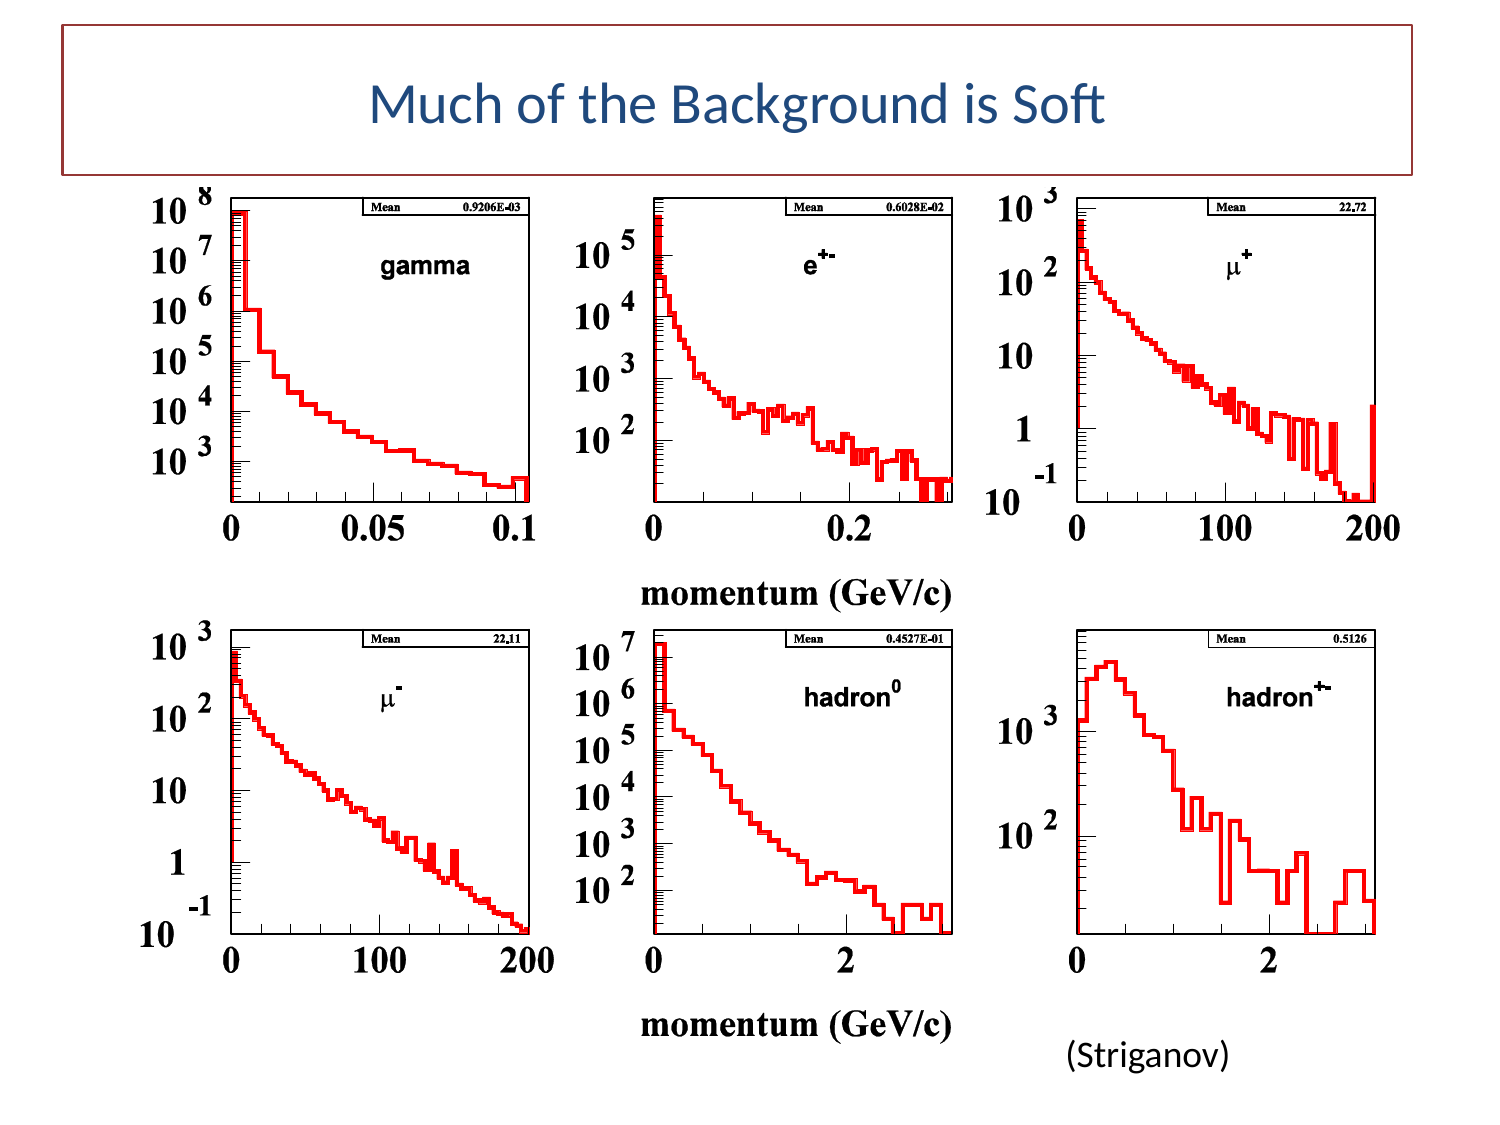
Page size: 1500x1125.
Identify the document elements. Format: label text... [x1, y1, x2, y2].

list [74, 187, 1451, 1054]
text_box (Striganov) [1050, 1061, 1246, 1083]
title Much of the Background is Soft [61, 24, 1413, 176]
